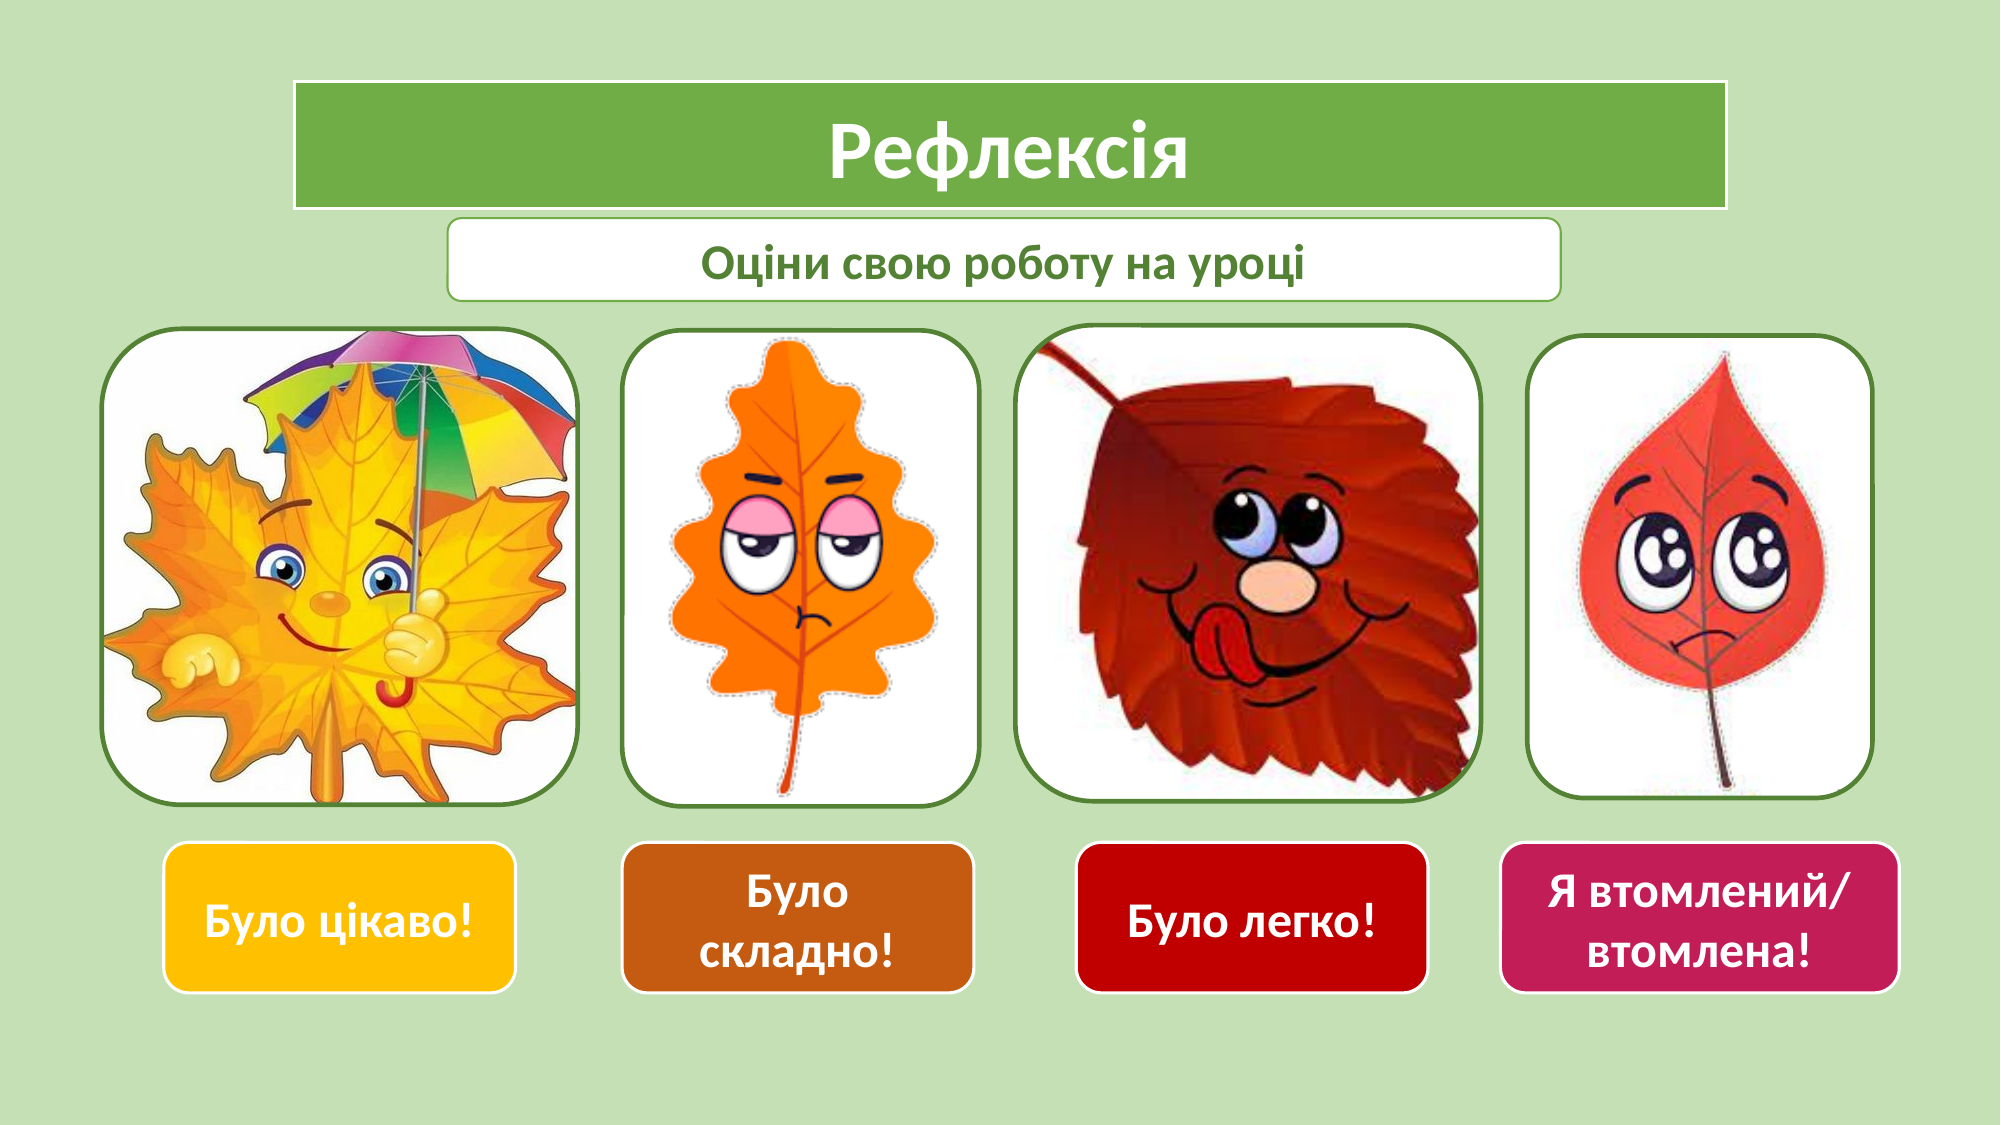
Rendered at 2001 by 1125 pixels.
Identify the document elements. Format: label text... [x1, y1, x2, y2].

picture [1527, 335, 1873, 799]
text_box Було складно! [620, 840, 976, 995]
picture [101, 328, 578, 805]
picture [622, 330, 980, 807]
text_box Рефлексія [293, 80, 1728, 210]
text_box Я втомлений/ втомлена! [1498, 840, 1901, 995]
text_box Було цікаво! [162, 840, 518, 995]
text_box Було легко! [1074, 840, 1430, 995]
text_box Оціни свою роботу на уроці [446, 217, 1562, 303]
picture [1015, 325, 1481, 802]
